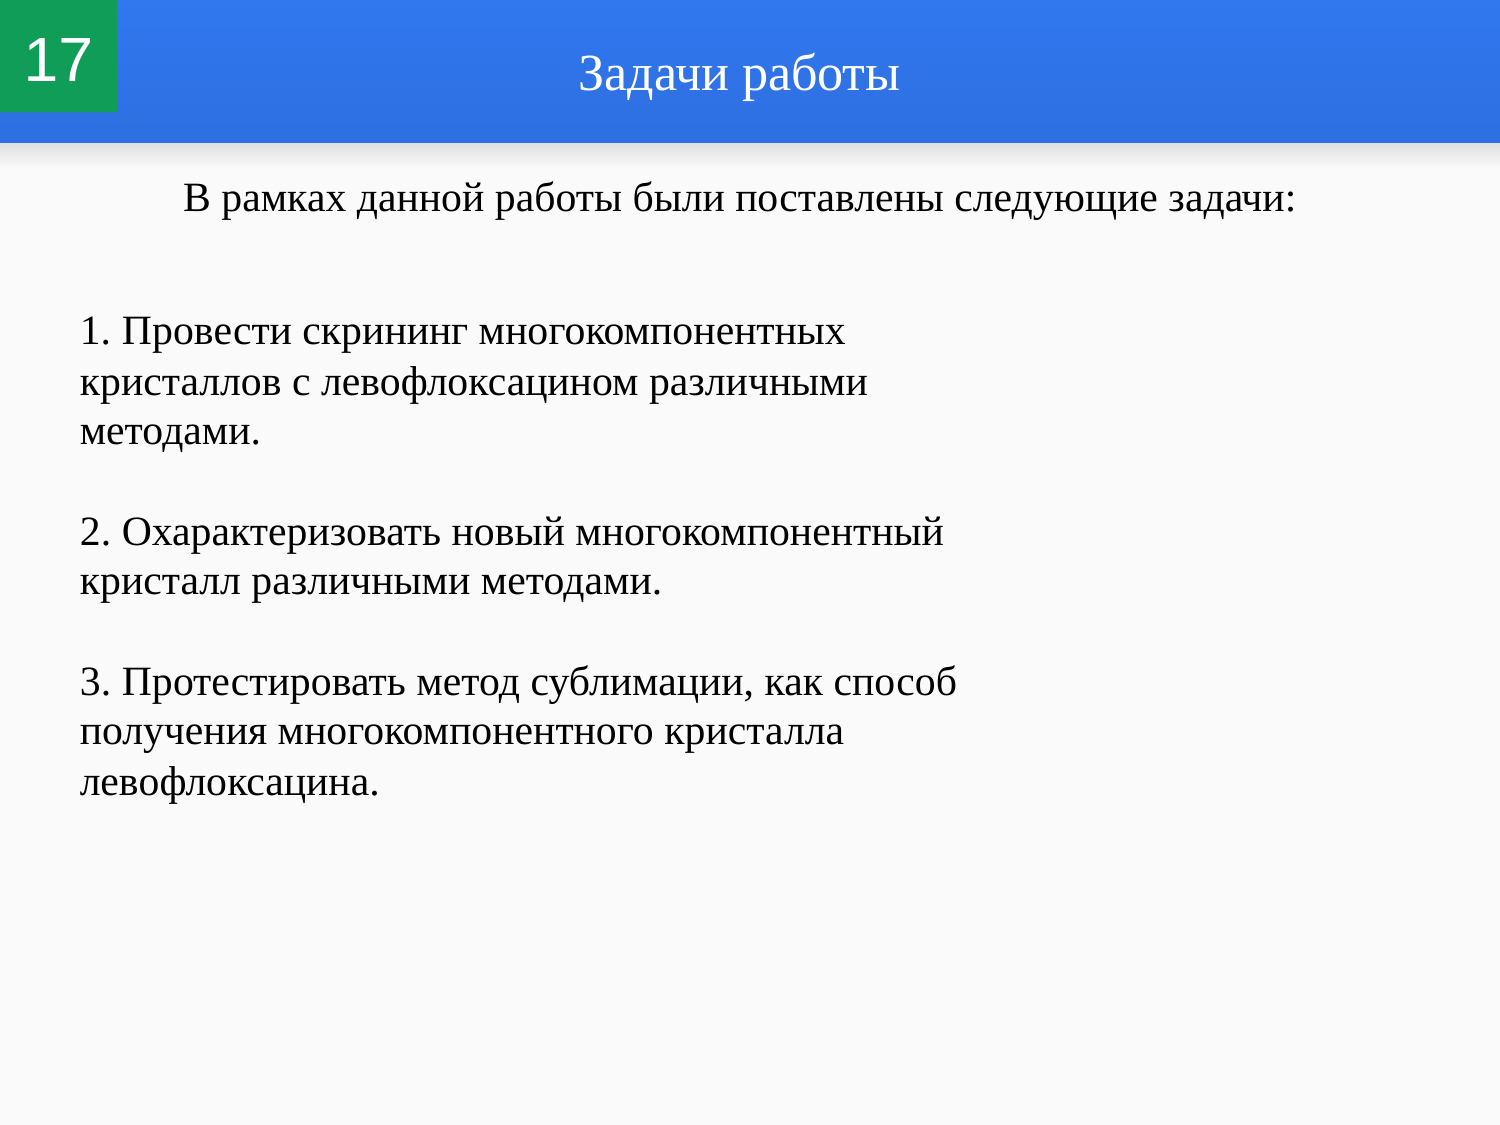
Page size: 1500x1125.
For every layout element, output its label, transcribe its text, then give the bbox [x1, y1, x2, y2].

text_box В рамках данной работы были поставлены следующие задачи: [168, 161, 1500, 227]
title Задачи работы [16, 3, 1464, 136]
text_box Провести скрининг многокомпонентных кристаллов с левофлоксацином различными методами. 2. Охарактеризовать новый многокомпонентный кристалл различными методами. 3. Протестировать метод сублимации, как способ получения многокомпонентного кристалла левофлоксацина. [65, 295, 1066, 811]
text_box 17 [0, 0, 118, 113]
